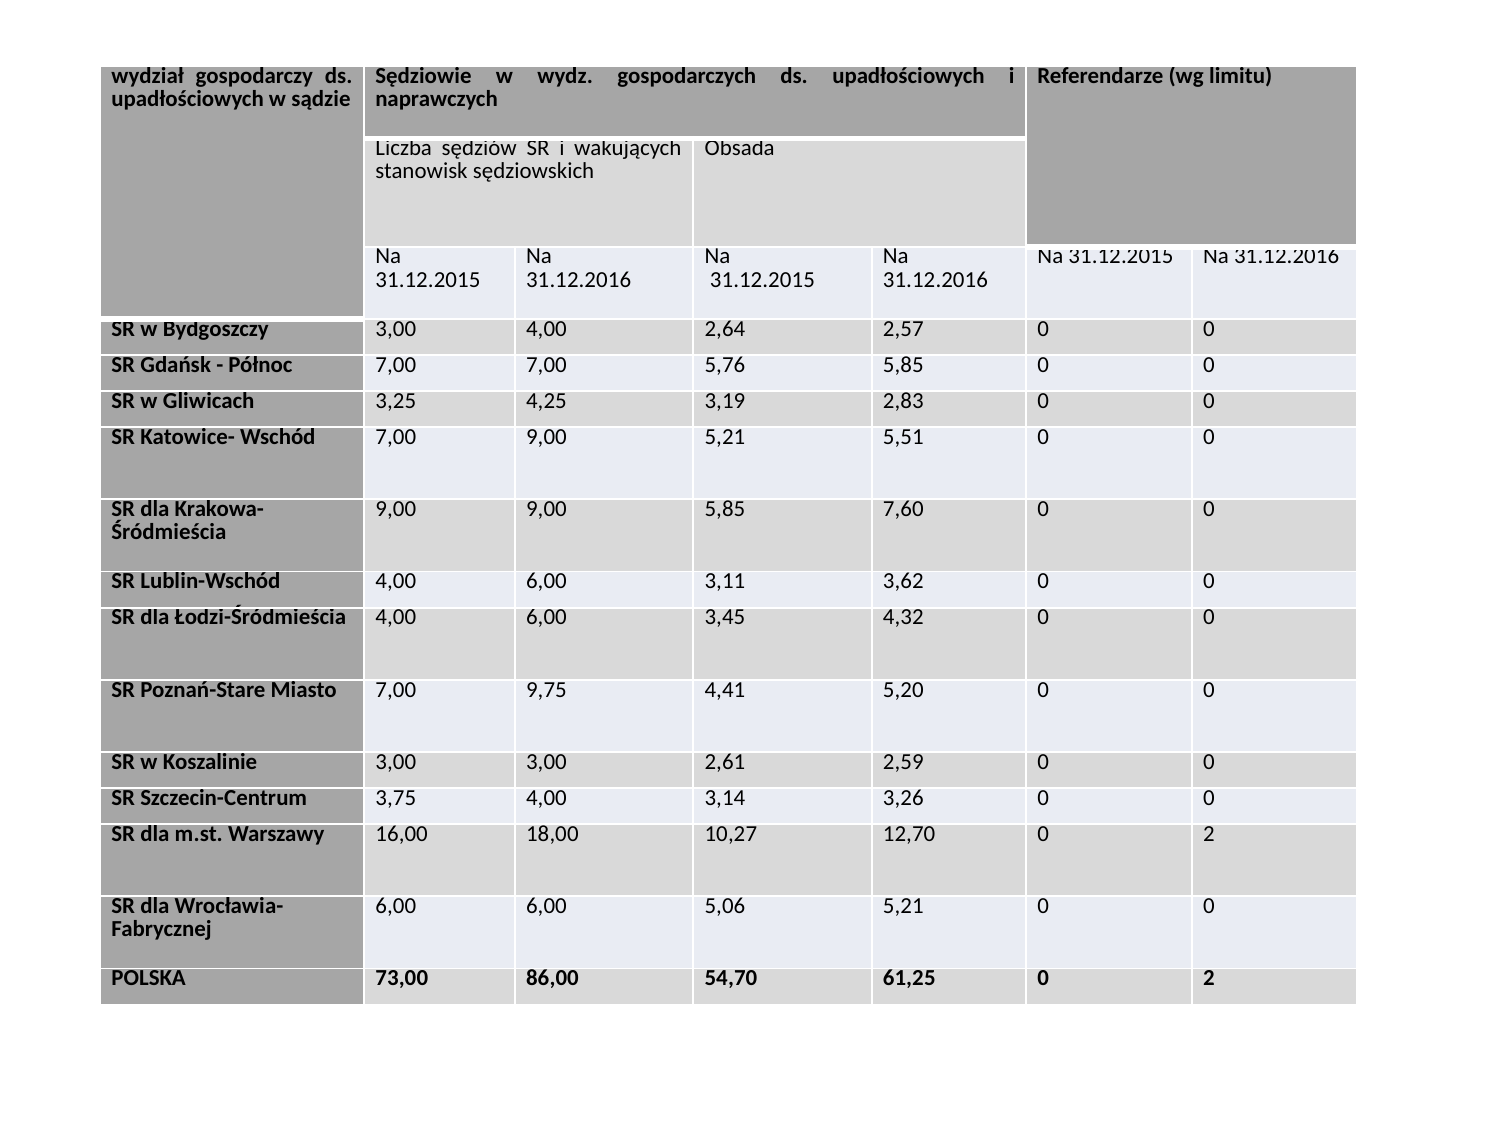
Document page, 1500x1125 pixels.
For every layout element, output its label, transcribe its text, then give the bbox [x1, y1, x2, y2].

table_cell 2 [1193, 825, 1356, 895]
table_cell 0 [1193, 392, 1356, 426]
table_cell Na 31.12.2015 [694, 248, 871, 318]
table_cell SR dla m.st. Warszawy [101, 825, 363, 895]
table_cell 6,00 [516, 897, 692, 968]
table_cell SR dla Wrocławia-Fabrycznej [101, 897, 363, 968]
table_cell SR w Gliwicach [101, 392, 363, 426]
table_cell 0 [1193, 789, 1356, 823]
table_header wydział gospodarczy ds. upadłościowych w sądzie [101, 67, 363, 316]
table_cell 86,00 [516, 969, 692, 1004]
table_cell 12,70 [873, 825, 1025, 895]
table_cell SR Poznań-Stare Miasto [101, 681, 363, 751]
table_cell 6,00 [516, 572, 692, 607]
table_cell 6,00 [365, 897, 514, 968]
table_cell 7,00 [365, 428, 514, 498]
table_cell 0 [1027, 320, 1191, 354]
table_cell 4,41 [694, 681, 871, 751]
table_cell POLSKA [101, 969, 363, 1004]
table_cell 3,00 [365, 753, 514, 787]
table_cell 7,60 [873, 500, 1025, 571]
table_cell 18,00 [516, 825, 692, 895]
table_cell SR w Koszalinie [101, 753, 363, 787]
table_cell 0 [1193, 320, 1356, 354]
table_cell 5,20 [873, 681, 1025, 751]
table_cell 6,00 [516, 609, 692, 679]
table_cell 2 [1193, 969, 1356, 1004]
table_cell 4,00 [516, 789, 692, 823]
table_cell 5,06 [694, 897, 871, 968]
table_cell 0 [1027, 789, 1191, 823]
table_cell 0 [1193, 500, 1356, 571]
table_cell SR Szczecin-Centrum [101, 789, 363, 823]
table_cell 0 [1027, 753, 1191, 787]
table_cell 3,26 [873, 789, 1025, 823]
table_cell 0 [1193, 609, 1356, 679]
table_cell 2,83 [873, 392, 1025, 426]
table_cell SR dla Krakowa-Śródmieścia [101, 500, 363, 571]
table_cell 5,85 [694, 500, 871, 571]
table_header Referendarze (wg limitu) [1027, 67, 1356, 244]
table_cell 0 [1193, 572, 1356, 607]
table_cell 0 [1027, 356, 1191, 390]
table_cell 2,61 [694, 753, 871, 787]
table_cell 0 [1027, 609, 1191, 679]
table_cell 3,19 [694, 392, 871, 426]
table_cell Na 31.12.2016 [873, 248, 1025, 318]
table_cell 3,11 [694, 572, 871, 607]
table_cell 7,00 [365, 681, 514, 751]
table_cell 2,64 [694, 320, 871, 354]
table_cell 0 [1193, 356, 1356, 390]
table_cell 4,00 [516, 320, 692, 354]
table_cell 5,85 [873, 356, 1025, 390]
table_cell 7,00 [365, 356, 514, 390]
table_cell 3,45 [694, 609, 871, 679]
table_cell SR w Bydgoszczy [101, 322, 363, 354]
table_cell SR Katowice- Wschód [101, 428, 363, 498]
table_cell 73,00 [365, 969, 514, 1004]
table_cell 0 [1027, 897, 1191, 968]
table_cell 9,00 [365, 500, 514, 571]
table_cell Na 31.12.2016 [1193, 250, 1356, 318]
table_cell 0 [1027, 428, 1191, 498]
table_cell 3,25 [365, 392, 514, 426]
table_cell 61,25 [873, 969, 1025, 1004]
table_cell 9,75 [516, 681, 692, 751]
table_cell 4,00 [365, 609, 514, 679]
table_cell 4,32 [873, 609, 1025, 679]
table_cell 0 [1027, 572, 1191, 607]
table_cell 2,59 [873, 753, 1025, 787]
table_cell 5,21 [694, 428, 871, 498]
table_cell Obsada [694, 141, 1025, 246]
table_cell Na 31.12.2016 [516, 248, 692, 318]
table_cell 2,57 [873, 320, 1025, 354]
table_cell 3,00 [365, 320, 514, 354]
table_cell 0 [1027, 969, 1191, 1004]
table_cell 3,14 [694, 789, 871, 823]
table_cell 0 [1193, 753, 1356, 787]
table_cell 0 [1027, 825, 1191, 895]
table_cell Na 31.12.2015 [365, 248, 514, 318]
table_cell 4,25 [516, 392, 692, 426]
table_cell 0 [1193, 681, 1356, 751]
table_cell SR dla Łodzi-Śródmieścia [101, 609, 363, 679]
table_header Sędziowie w wydz. gospodarczych ds. upadłościowych i naprawczych [365, 67, 1025, 136]
table_cell 0 [1193, 897, 1356, 968]
table_cell 5,51 [873, 428, 1025, 498]
table_cell 5,76 [694, 356, 871, 390]
table_cell 4,00 [365, 572, 514, 607]
table_cell 0 [1027, 681, 1191, 751]
table_cell 54,70 [694, 969, 871, 1004]
table_cell SR Lublin-Wschód [101, 572, 363, 607]
table_cell 5,21 [873, 897, 1025, 968]
table_cell 9,00 [516, 500, 692, 571]
table_cell 0 [1027, 500, 1191, 571]
table_cell 3,75 [365, 789, 514, 823]
table_cell 9,00 [516, 428, 692, 498]
table_cell SR Gdańsk - Północ [101, 356, 363, 390]
table_cell 7,00 [516, 356, 692, 390]
table_cell 0 [1027, 392, 1191, 426]
table_cell Liczba sędziów SR i wakujących stanowisk sędziowskich [365, 141, 692, 246]
table_cell 0 [1193, 428, 1356, 498]
table_cell 16,00 [365, 825, 514, 895]
table_cell 3,00 [516, 753, 692, 787]
table_cell 3,62 [873, 572, 1025, 607]
table_cell 10,27 [694, 825, 871, 895]
table_cell Na 31.12.2015 [1027, 250, 1191, 318]
